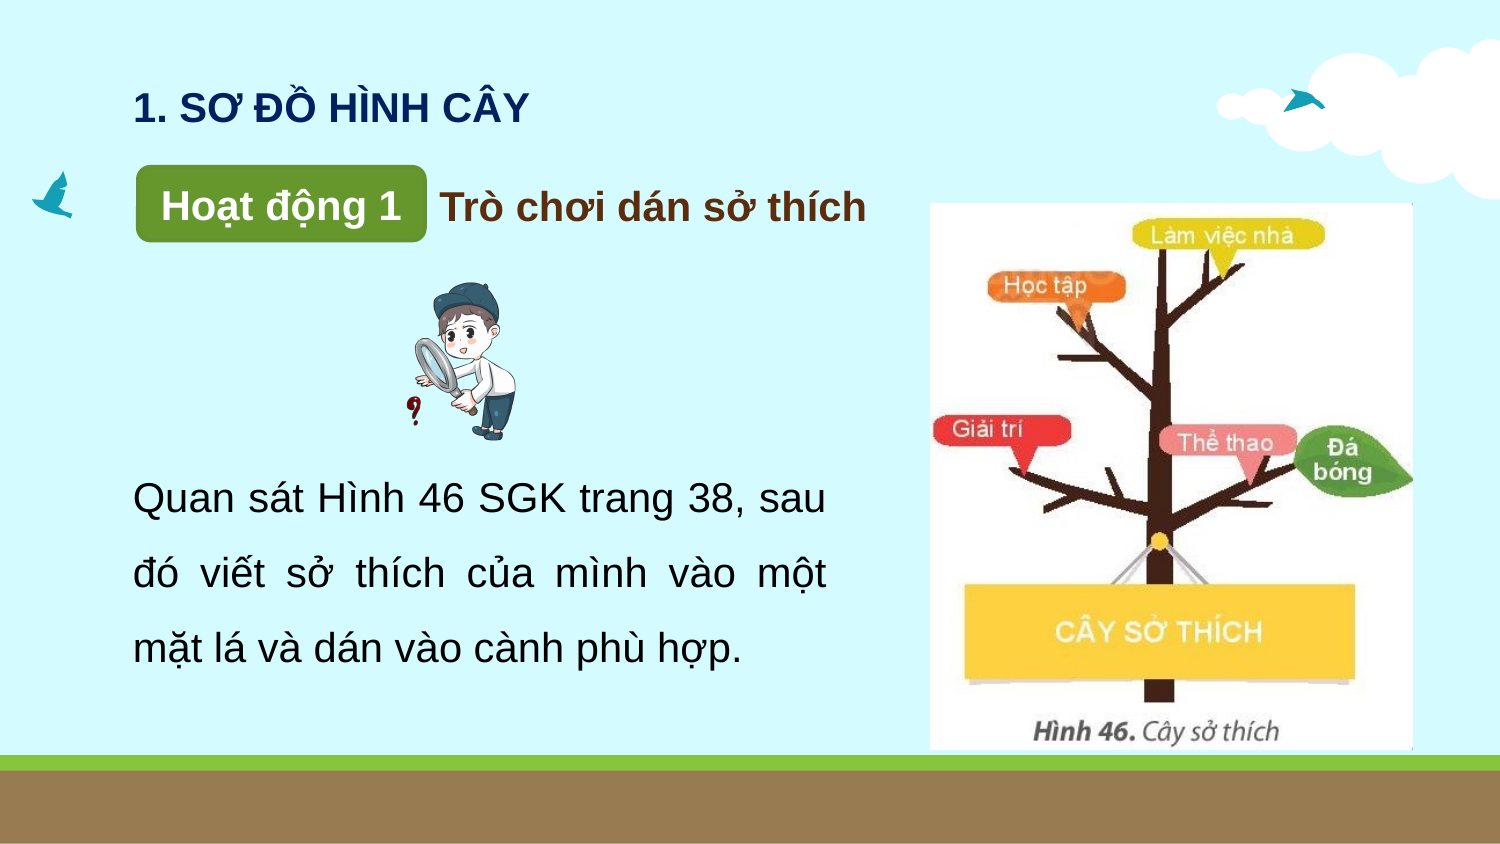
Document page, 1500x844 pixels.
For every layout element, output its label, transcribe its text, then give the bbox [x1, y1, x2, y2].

picture [930, 203, 1414, 750]
text_box Hoạt động 1 [135, 164, 425, 243]
text_box Trò chơi dán sở thích [424, 172, 963, 238]
text_box Quan sát Hình 46 SGK trang 38, sau đó viết sở thích của mình vào một mặt lá và dán vào cành phù hợp. [118, 438, 842, 679]
title 1. SƠ ĐỒ HÌNH CÂY [118, 65, 558, 136]
text_box [31, 170, 73, 219]
text_box [1283, 88, 1326, 113]
picture [363, 261, 559, 457]
